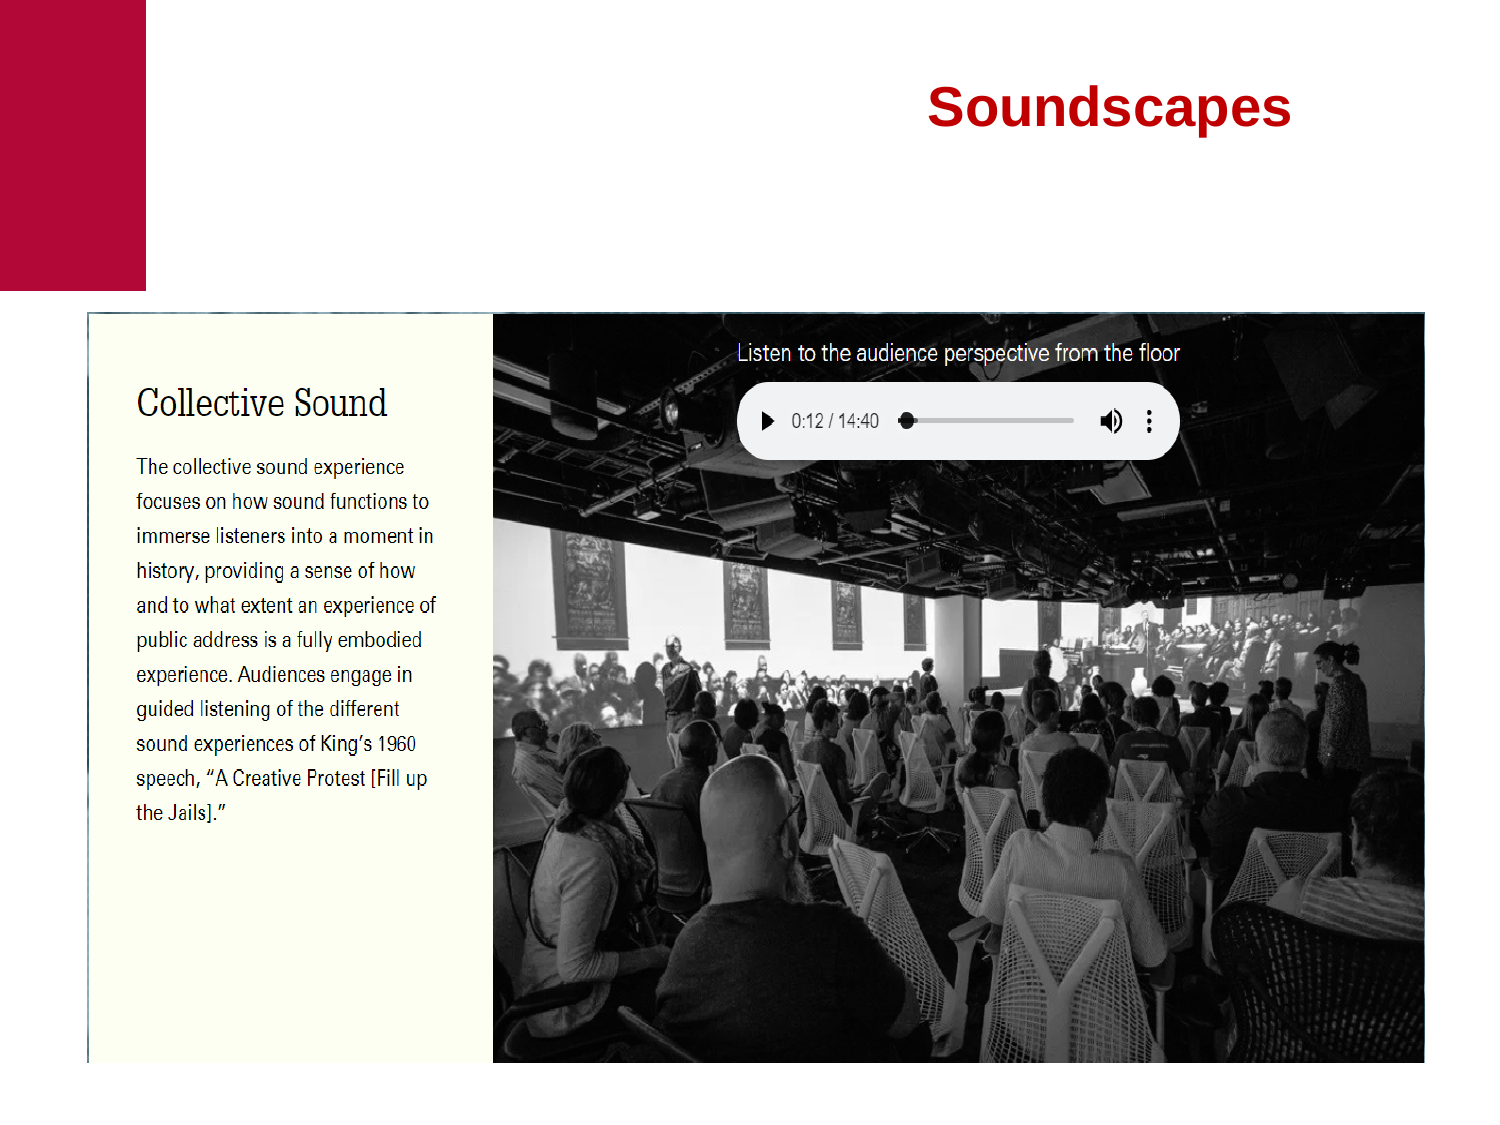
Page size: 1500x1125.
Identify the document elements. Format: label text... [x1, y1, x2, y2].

picture [87, 312, 1426, 1064]
picture [0, 0, 146, 291]
title Soundscapes [912, 22, 1463, 186]
